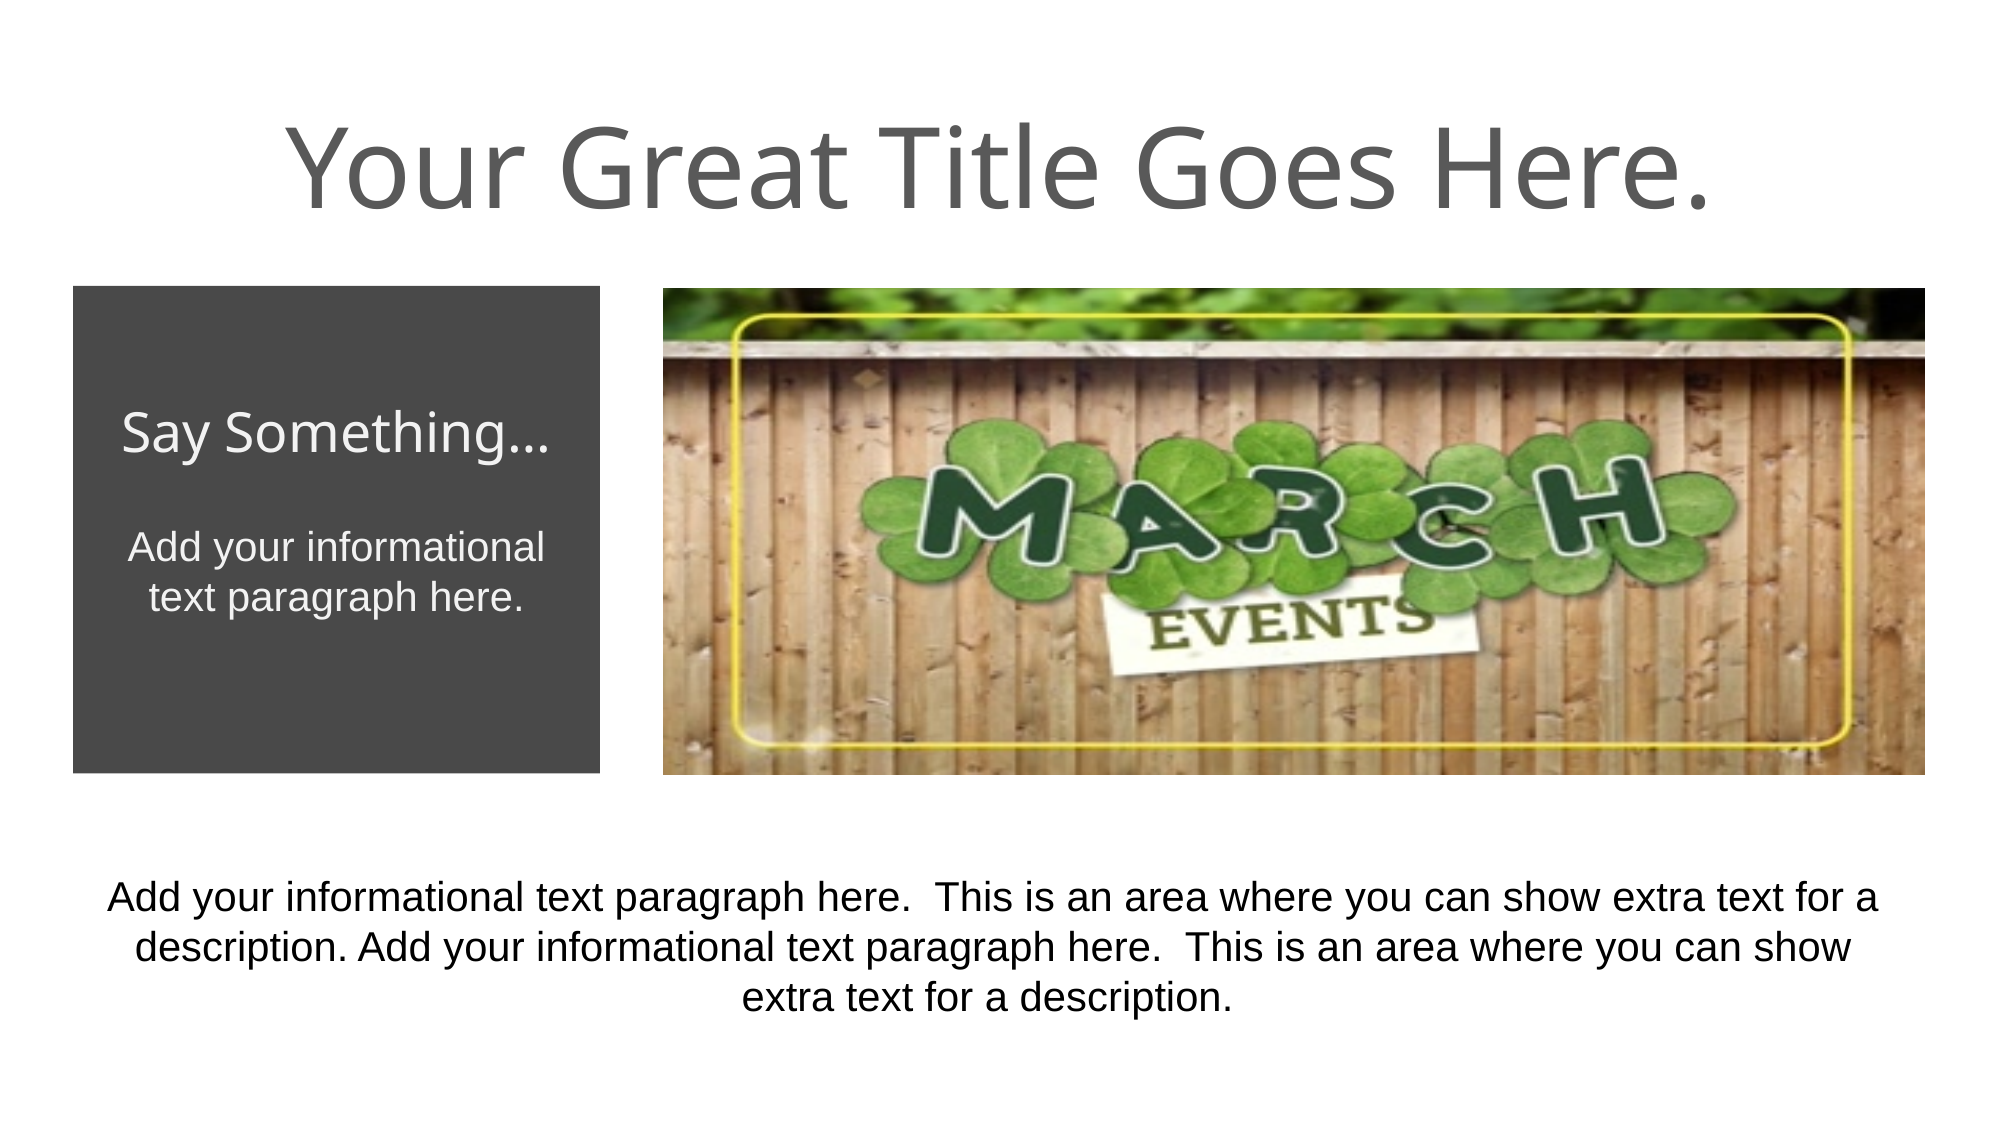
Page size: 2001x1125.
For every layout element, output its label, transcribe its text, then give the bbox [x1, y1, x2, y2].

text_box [662, 287, 1926, 776]
text_box Add your informational text paragraph here. This is an area where you can show extra text for a description. Add your informational text paragraph here. This is an area where you can show extra text for a description. [73, 862, 1914, 1088]
text_box [71, 284, 602, 775]
text_box Your Great Title Goes Here. [86, 87, 1914, 241]
text_box Say Something… [104, 386, 569, 475]
text_box Add your informational text paragraph here. [92, 512, 581, 738]
